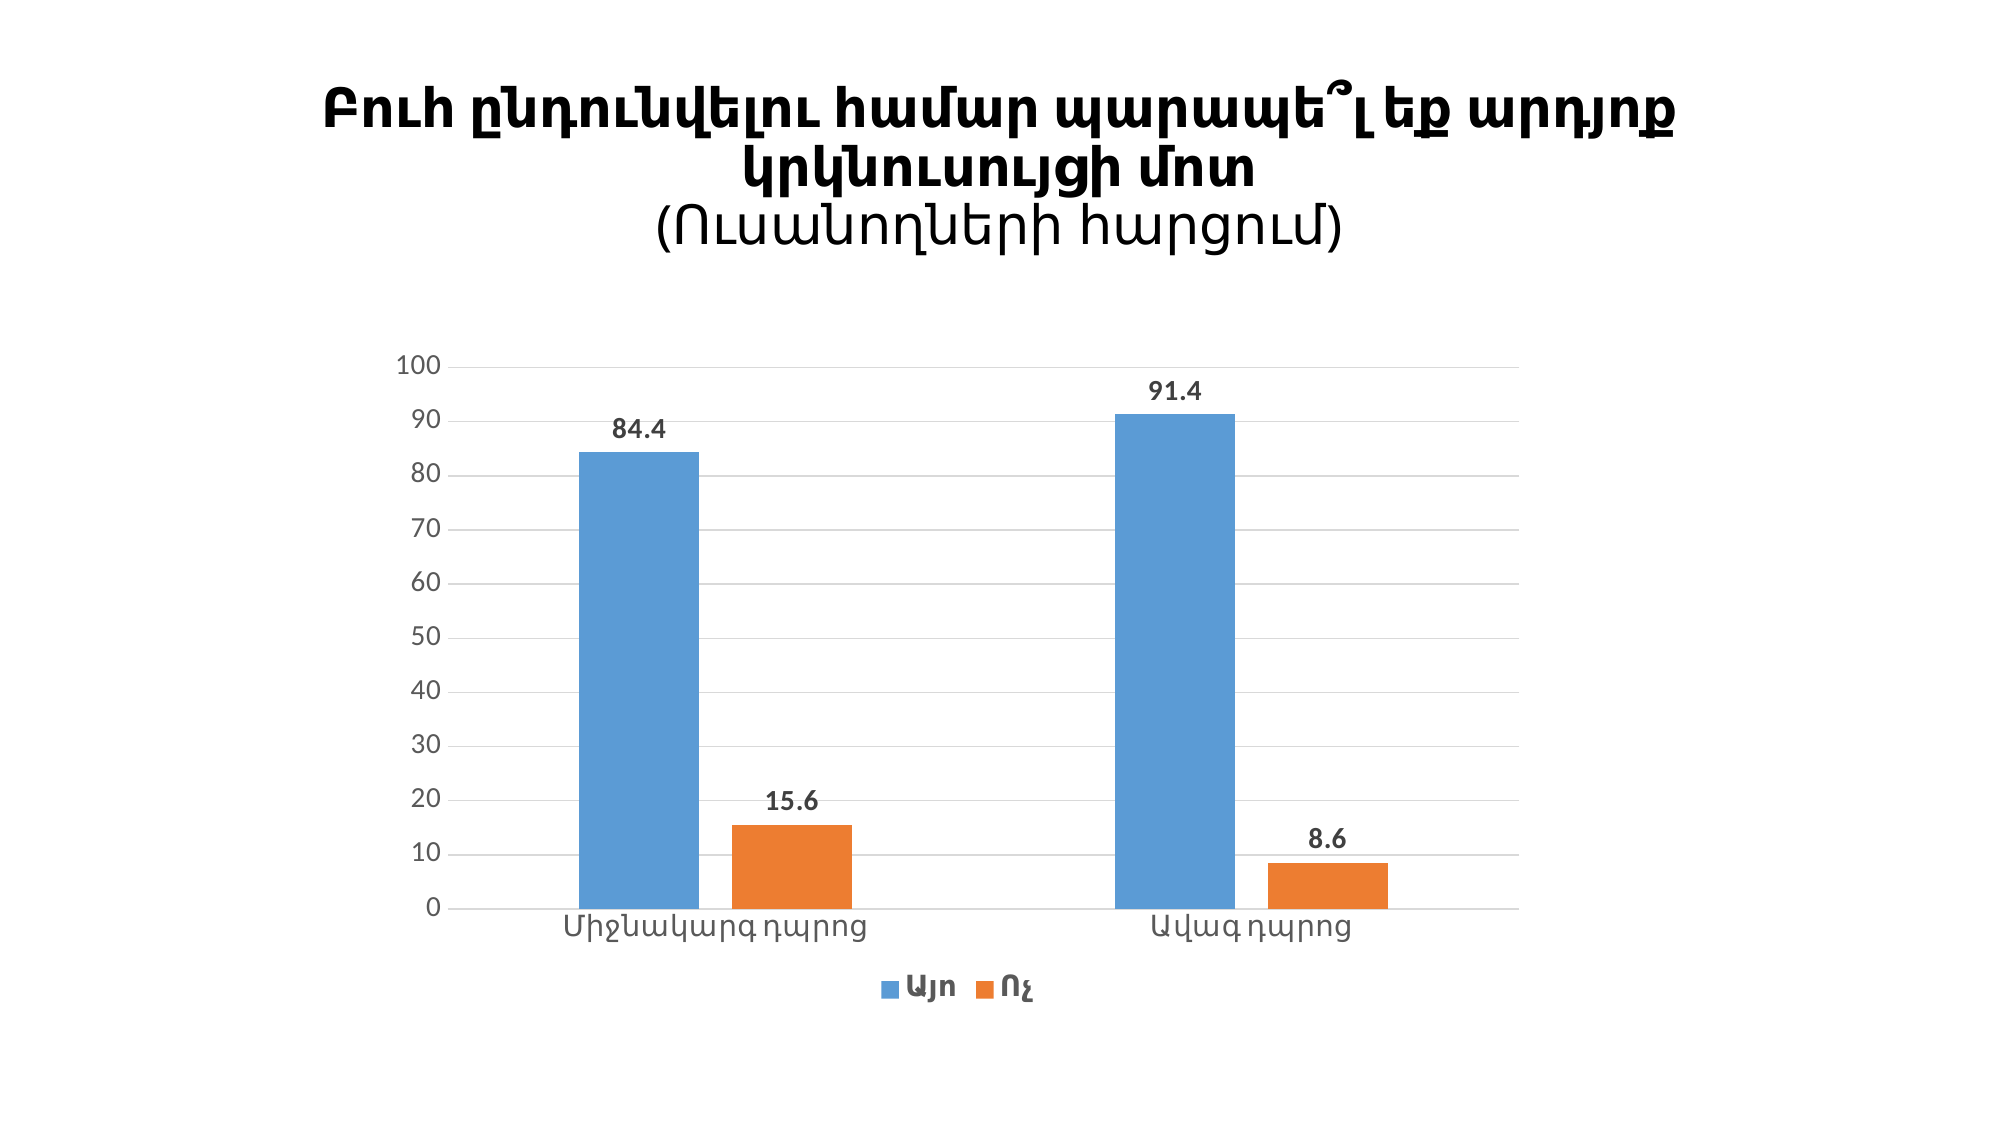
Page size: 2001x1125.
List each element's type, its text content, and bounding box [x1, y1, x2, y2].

title Բուհ ընդունվելու համար պարապե՞լ եք արդյոք կրկնուսույցի մոտ (Ուսանողների հարցում) [137, 59, 1863, 278]
chart [371, 339, 1543, 1011]
